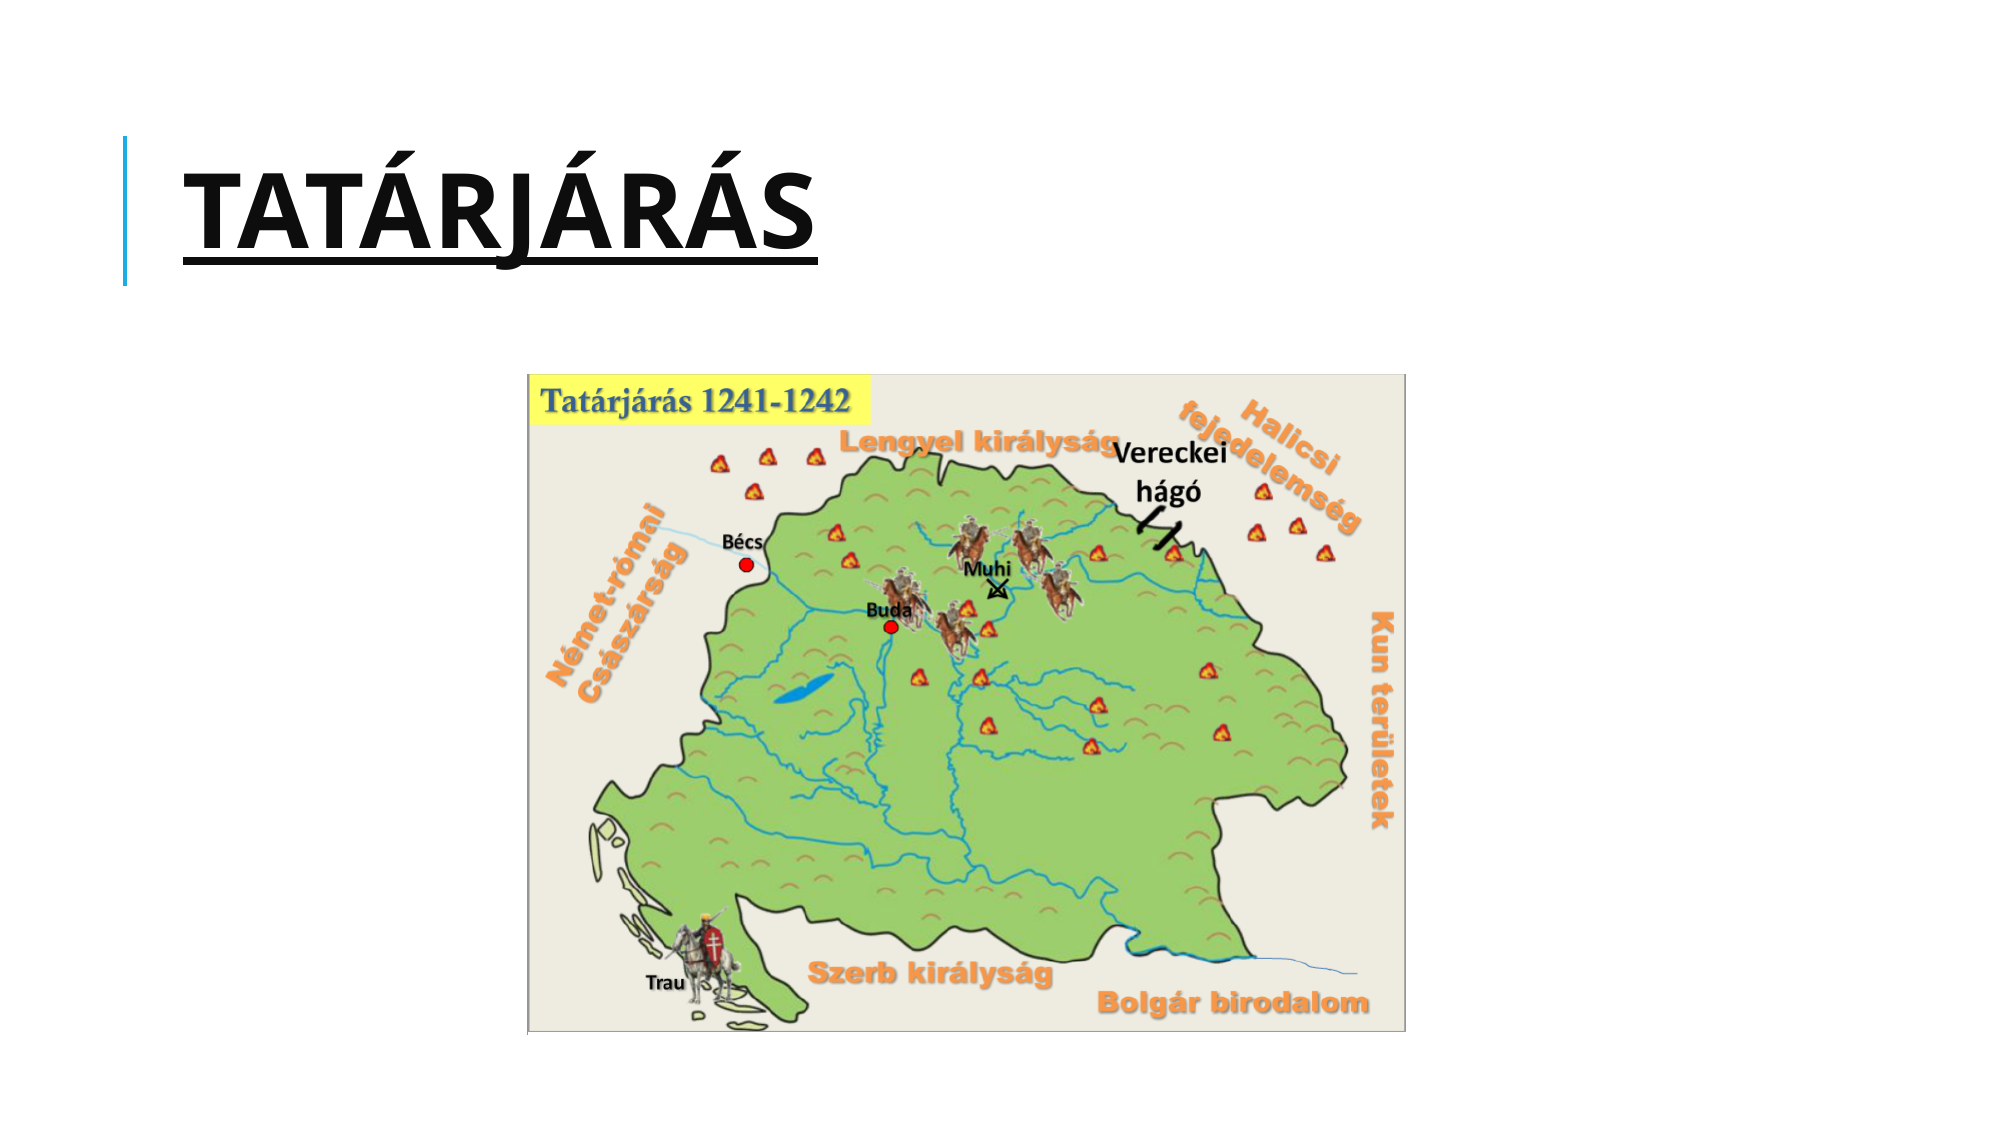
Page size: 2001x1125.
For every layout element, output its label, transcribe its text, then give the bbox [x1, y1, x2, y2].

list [522, 374, 1409, 1036]
title tatárjárás [168, 96, 1763, 342]
